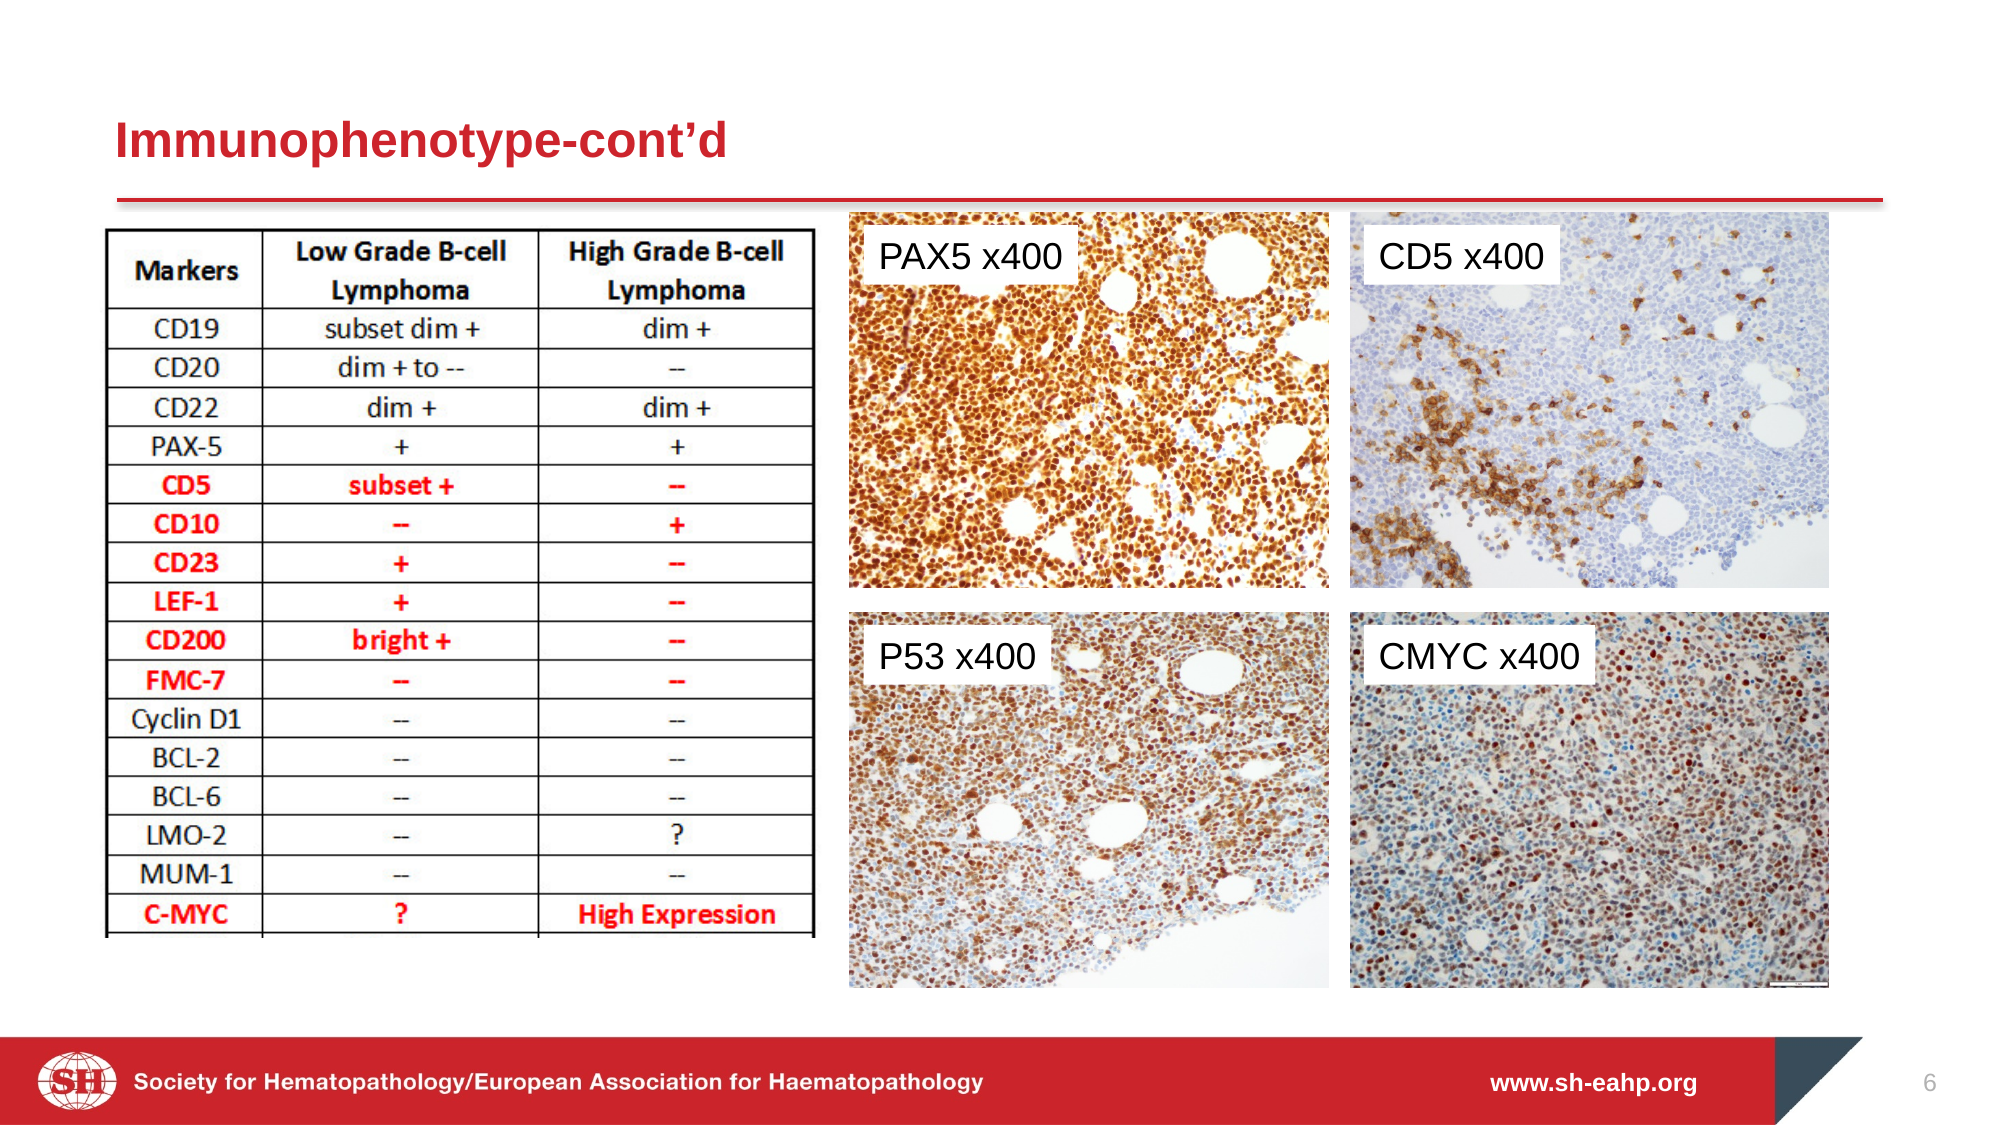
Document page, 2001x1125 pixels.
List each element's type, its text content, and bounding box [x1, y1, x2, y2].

picture [0, 0, 2000, 1125]
title Immunophenotype-cont’d [99, 45, 1900, 175]
slide_number 6 [1814, 1051, 1953, 1112]
footer www.sh-eahp.org [1431, 1051, 1757, 1112]
